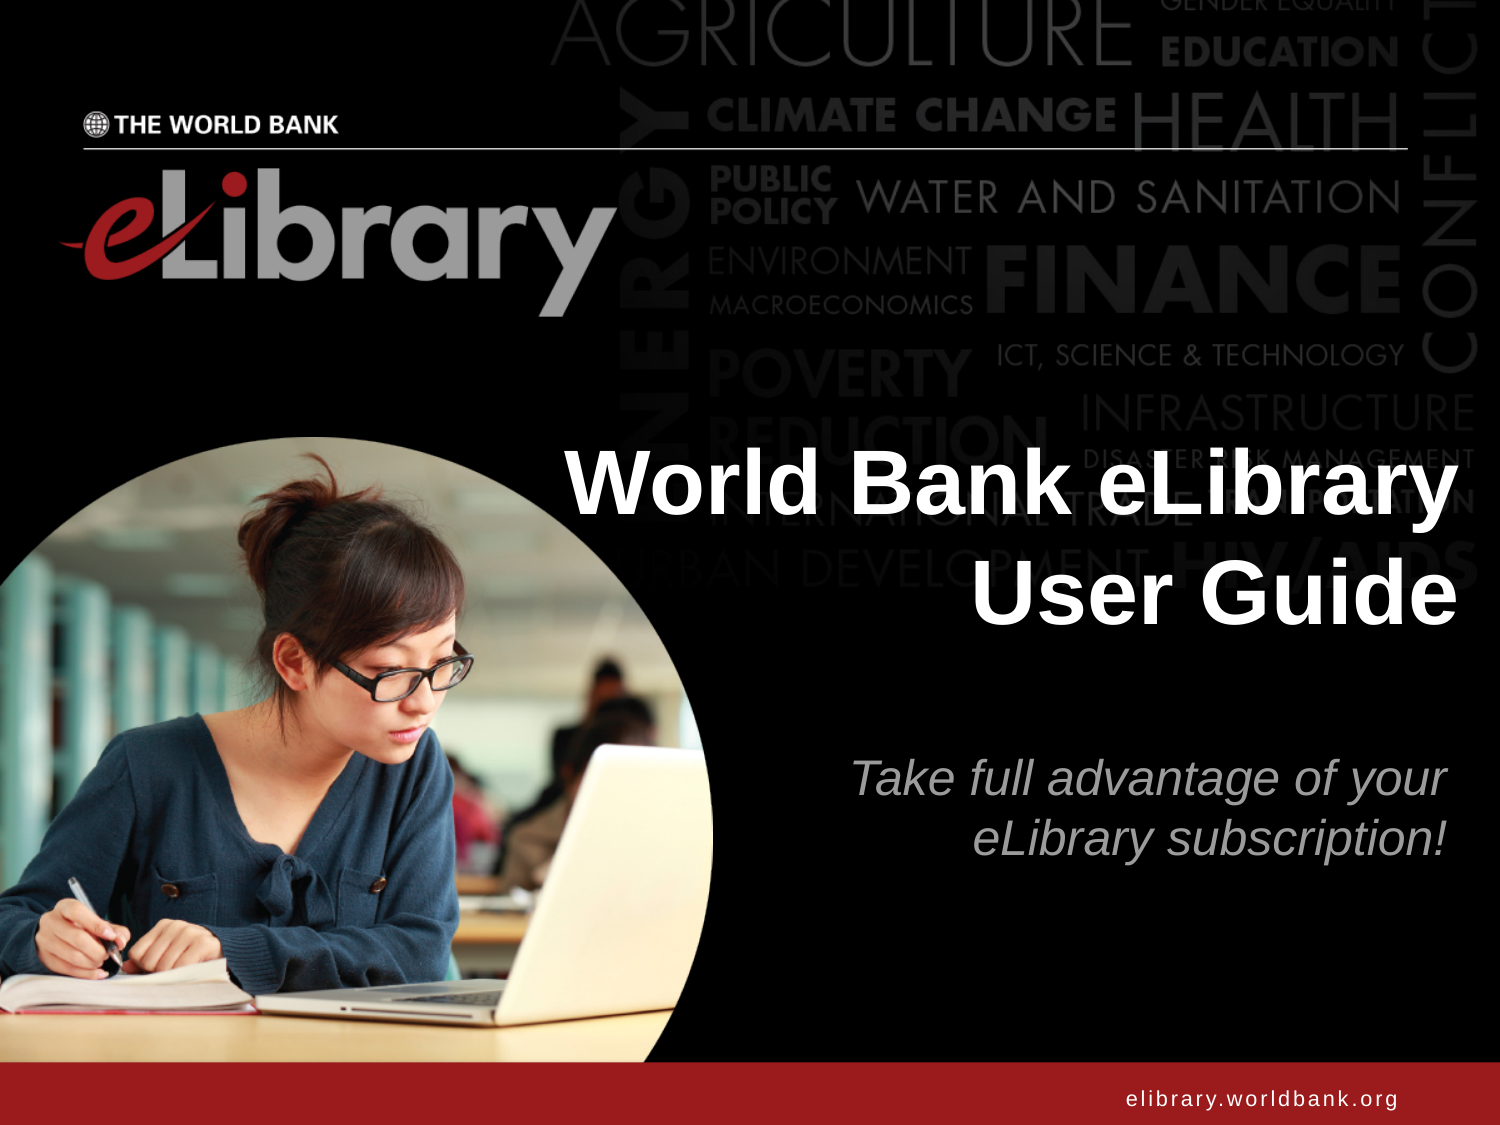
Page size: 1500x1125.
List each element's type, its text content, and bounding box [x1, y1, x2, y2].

subtitle Take full advantage of your eLibrary subscription! [712, 737, 1463, 975]
picture [0, 0, 1500, 1062]
title World Bank eLibrary User Guide [500, 362, 1475, 650]
